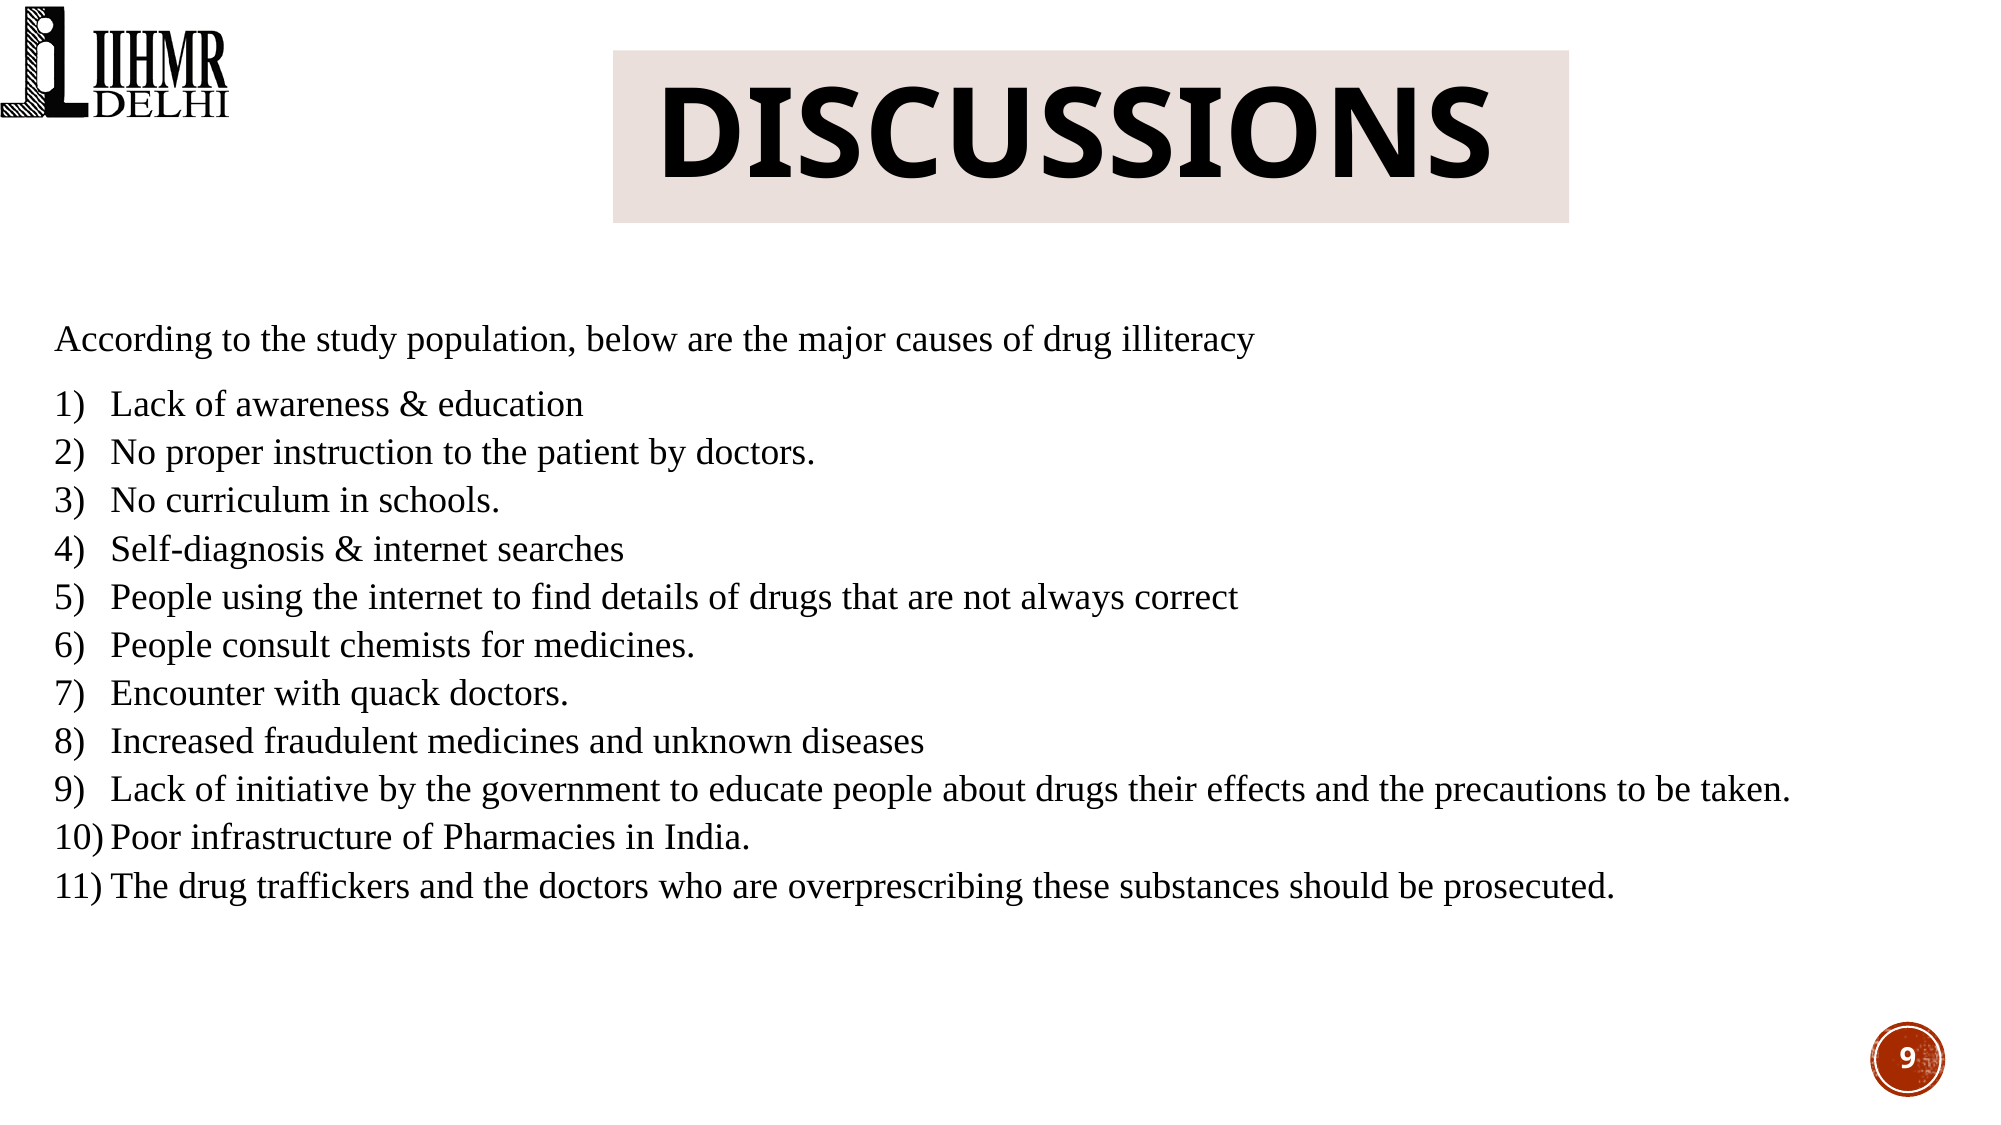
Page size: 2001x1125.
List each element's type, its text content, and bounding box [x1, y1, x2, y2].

text_box According to the study population, below are the major causes of drug illiteracy Lack of awareness & education No proper instruction to the patient by doctors. No curriculum in schools. Self-diagnosis & internet searches People using the internet to find details of drugs that are not always correct People consult chemists for medicines. Encounter with quack doctors. Increased fraudulent medicines and unknown diseases Lack of initiative by the government to educate people about drugs their effects and the precautions to be taken. Poor infrastructure of Pharmacies in India. The drug traffickers and the doctors who are overprescribing these substances should be prosecuted. [39, 303, 2000, 1038]
slide_number 9 [1855, 1038, 1961, 1089]
text_box Discussions [613, 50, 1570, 223]
picture [0, 3, 243, 118]
